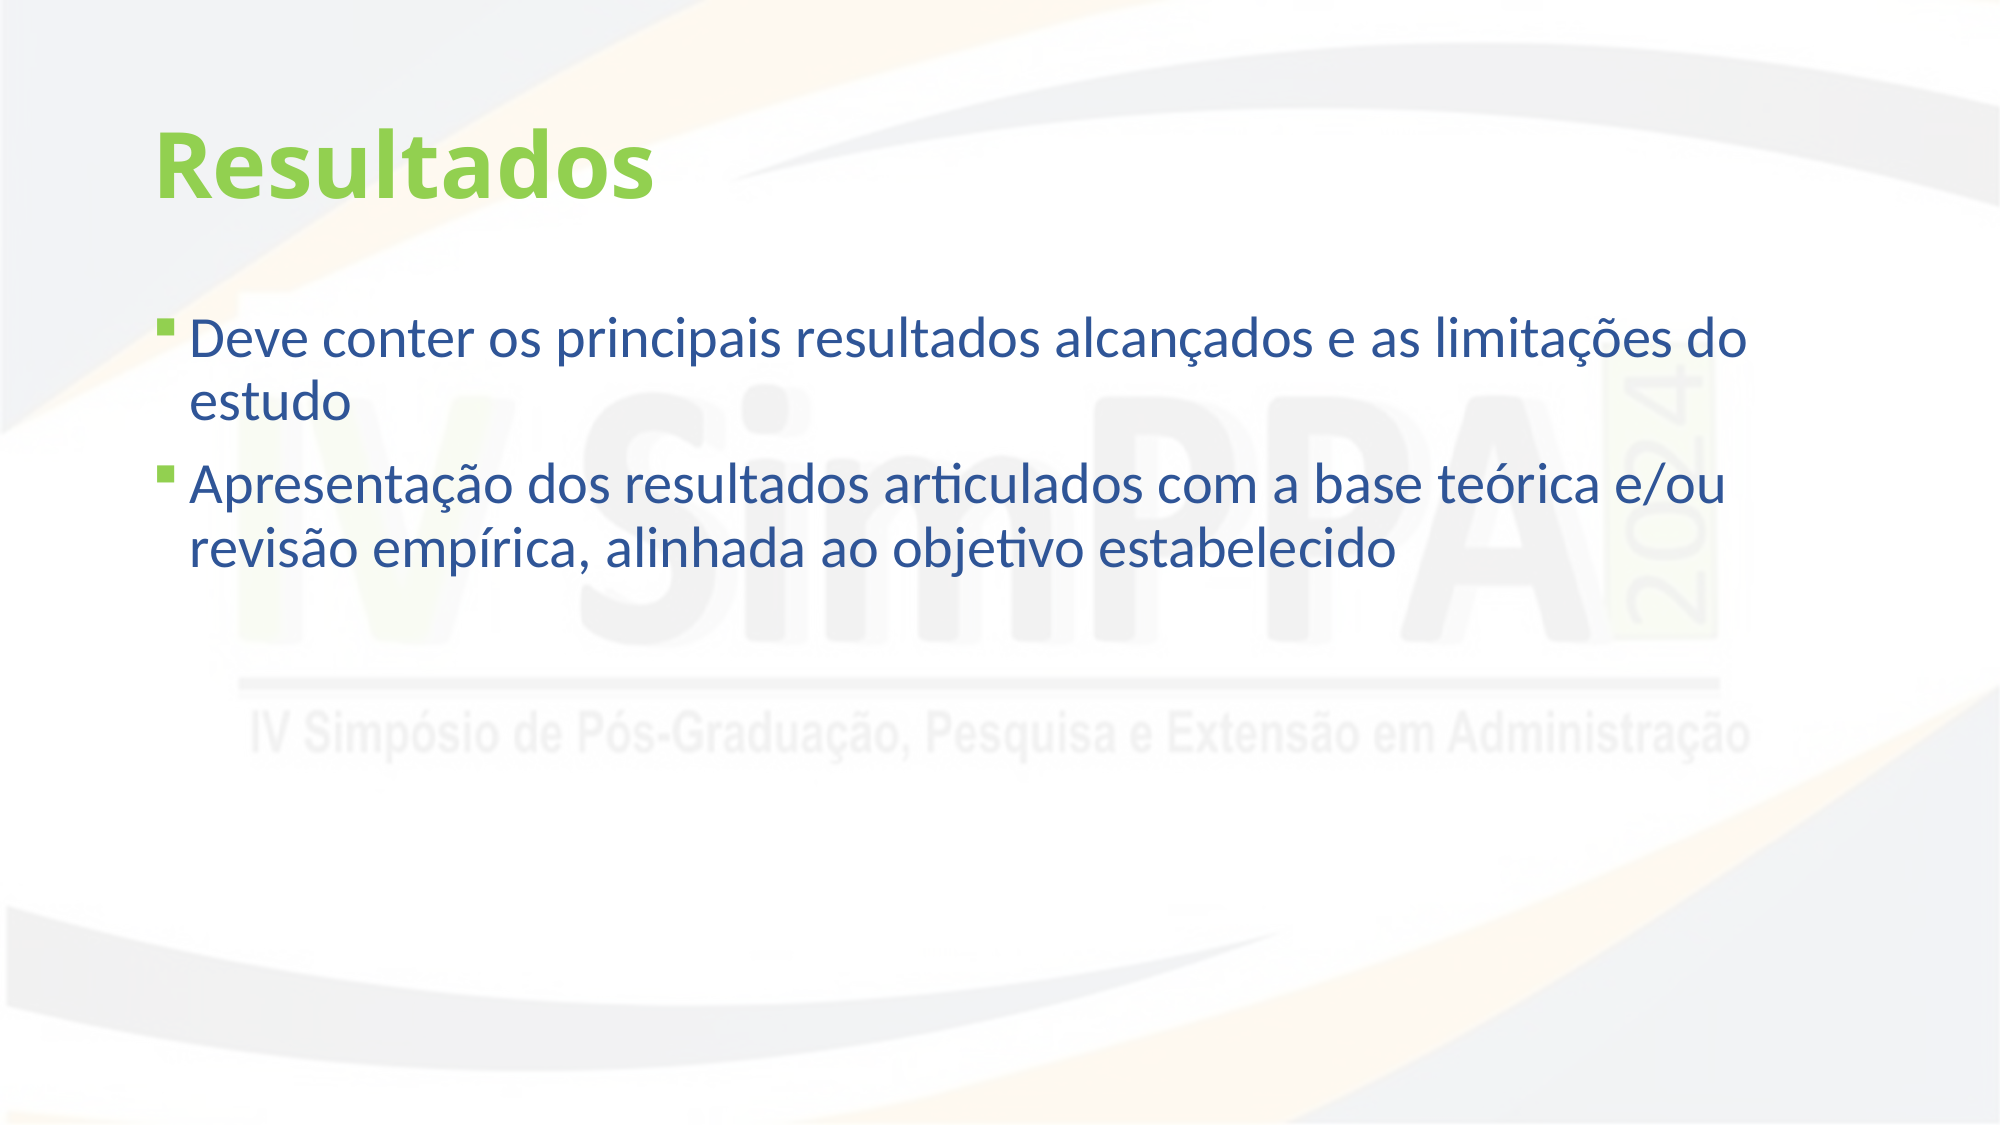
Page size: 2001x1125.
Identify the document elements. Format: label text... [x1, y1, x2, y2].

list Deve conter os principais resultados alcançados e as limitações do estudo Apresentação dos resultados articulados com a base teórica e/ou revisão empírica, alinhada ao objetivo estabelecido [137, 299, 1863, 1014]
title Resultados [137, 59, 1863, 278]
